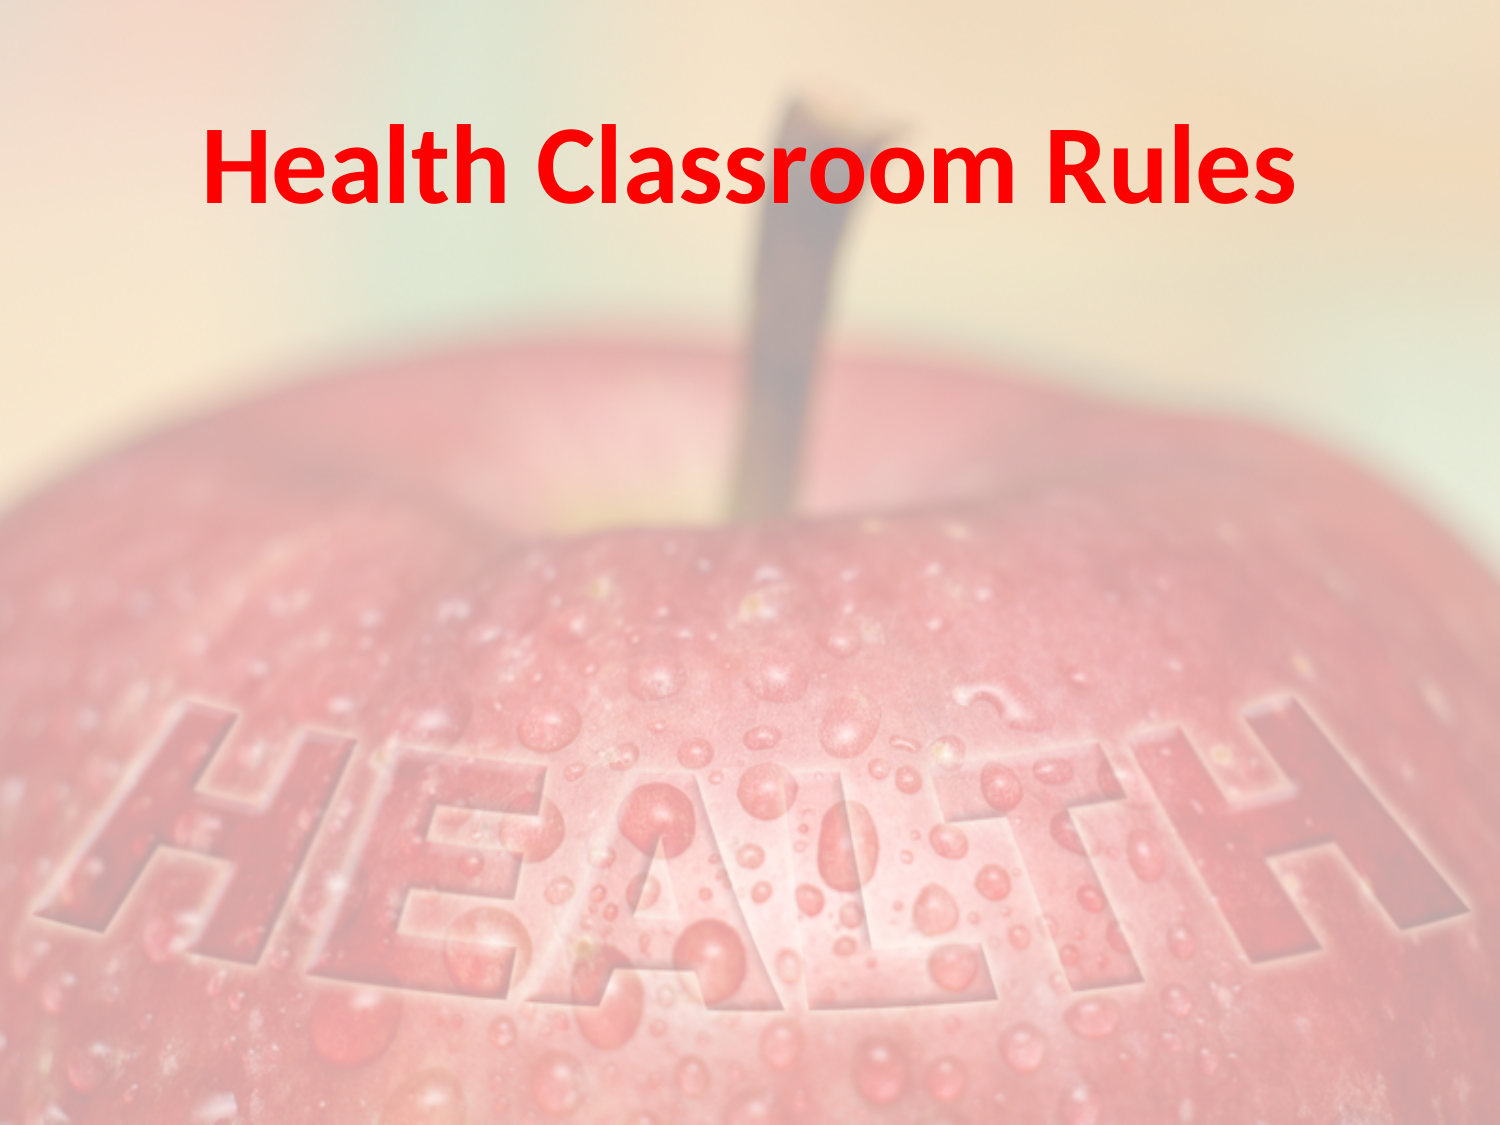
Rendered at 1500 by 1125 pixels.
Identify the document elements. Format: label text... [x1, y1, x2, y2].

title Health Classroom Rules [112, 38, 1388, 280]
